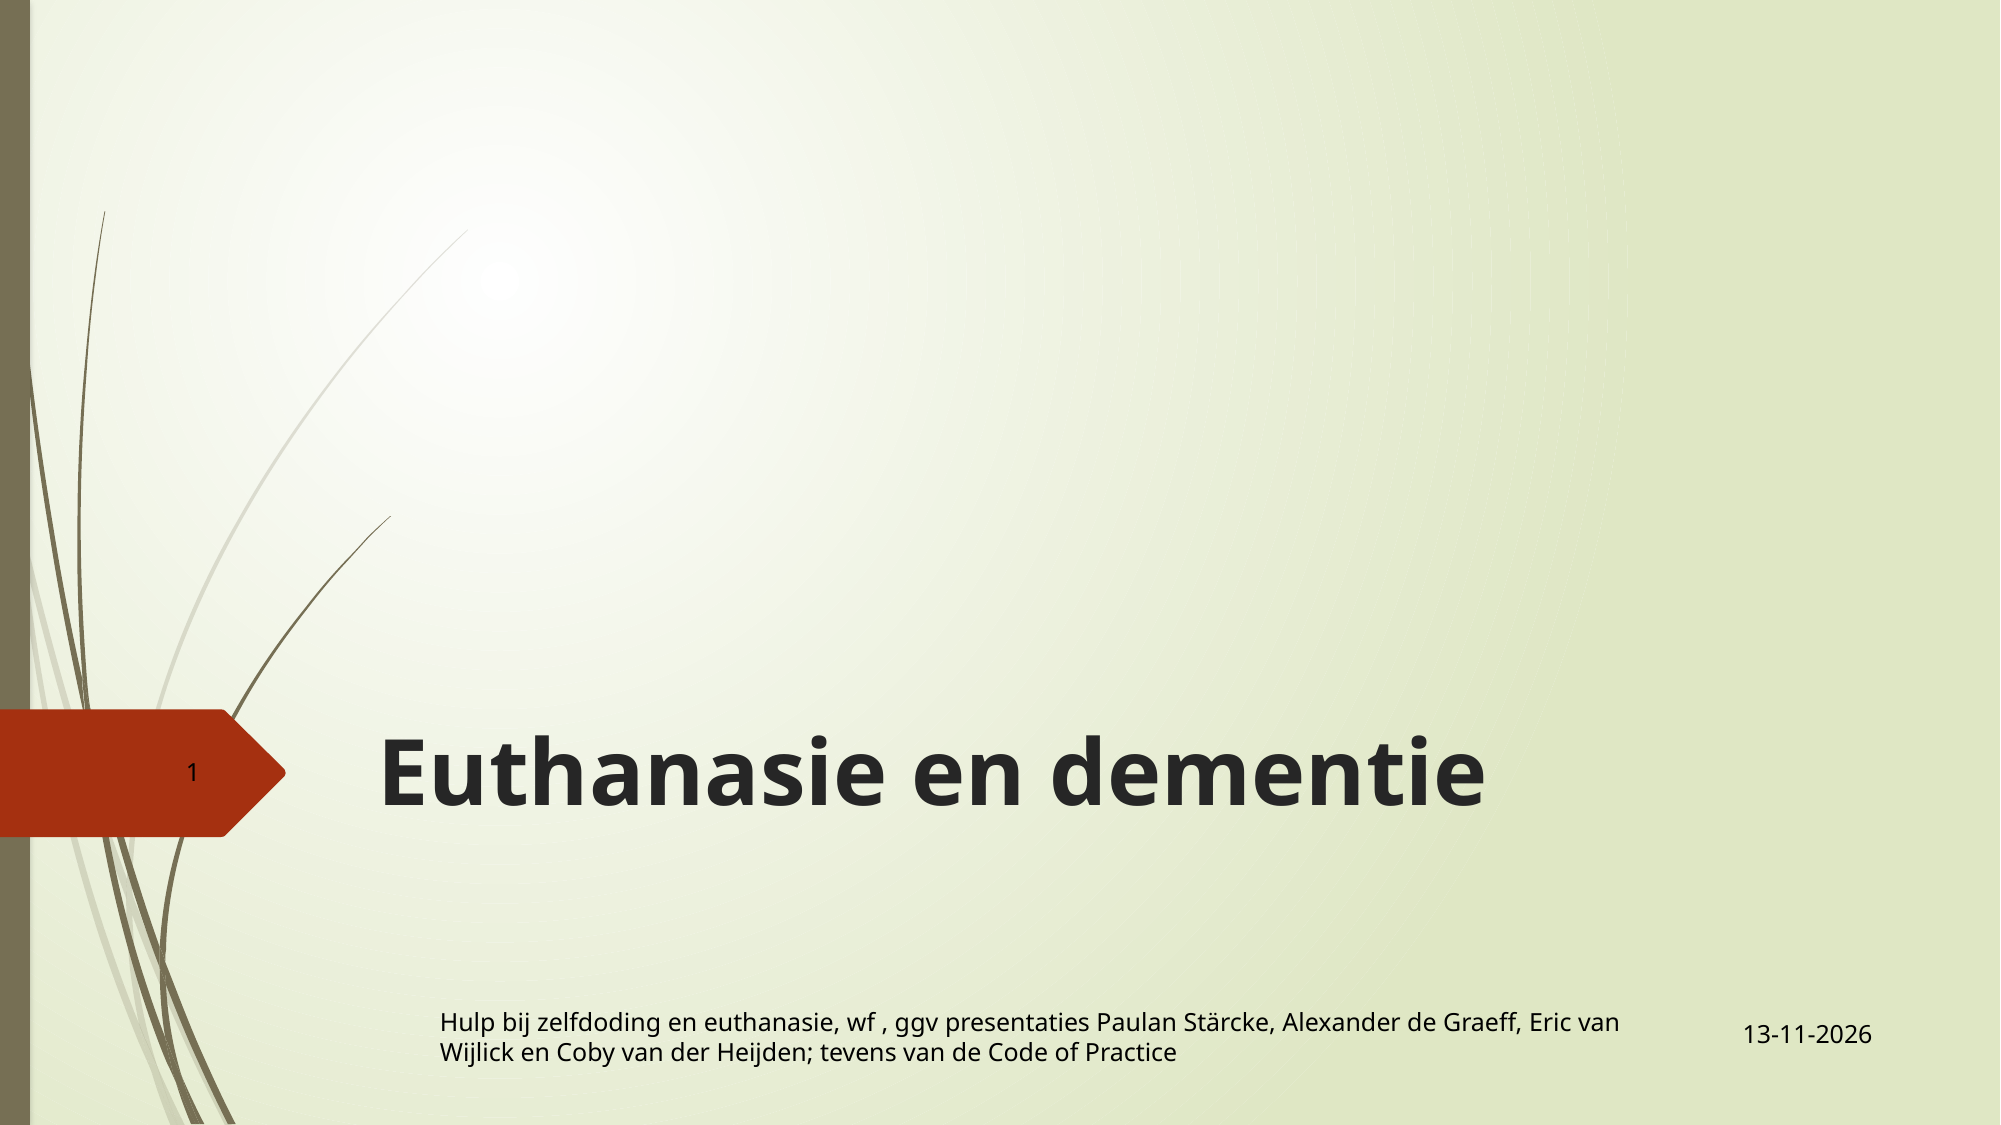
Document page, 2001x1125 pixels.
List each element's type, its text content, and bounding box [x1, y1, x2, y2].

slide_number 1 [87, 743, 216, 803]
title Euthanasie en dementie [362, 623, 1638, 832]
footer Hulp bij zelfdoding en euthanasie, wf , ggv presentaties Paulan Stärcke, Alexander de Graeff, Eric van Wijlick en Coby van der Heijden; tevens van de Code of Practice [424, 1006, 1675, 1067]
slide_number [1699, 1005, 1888, 1067]
